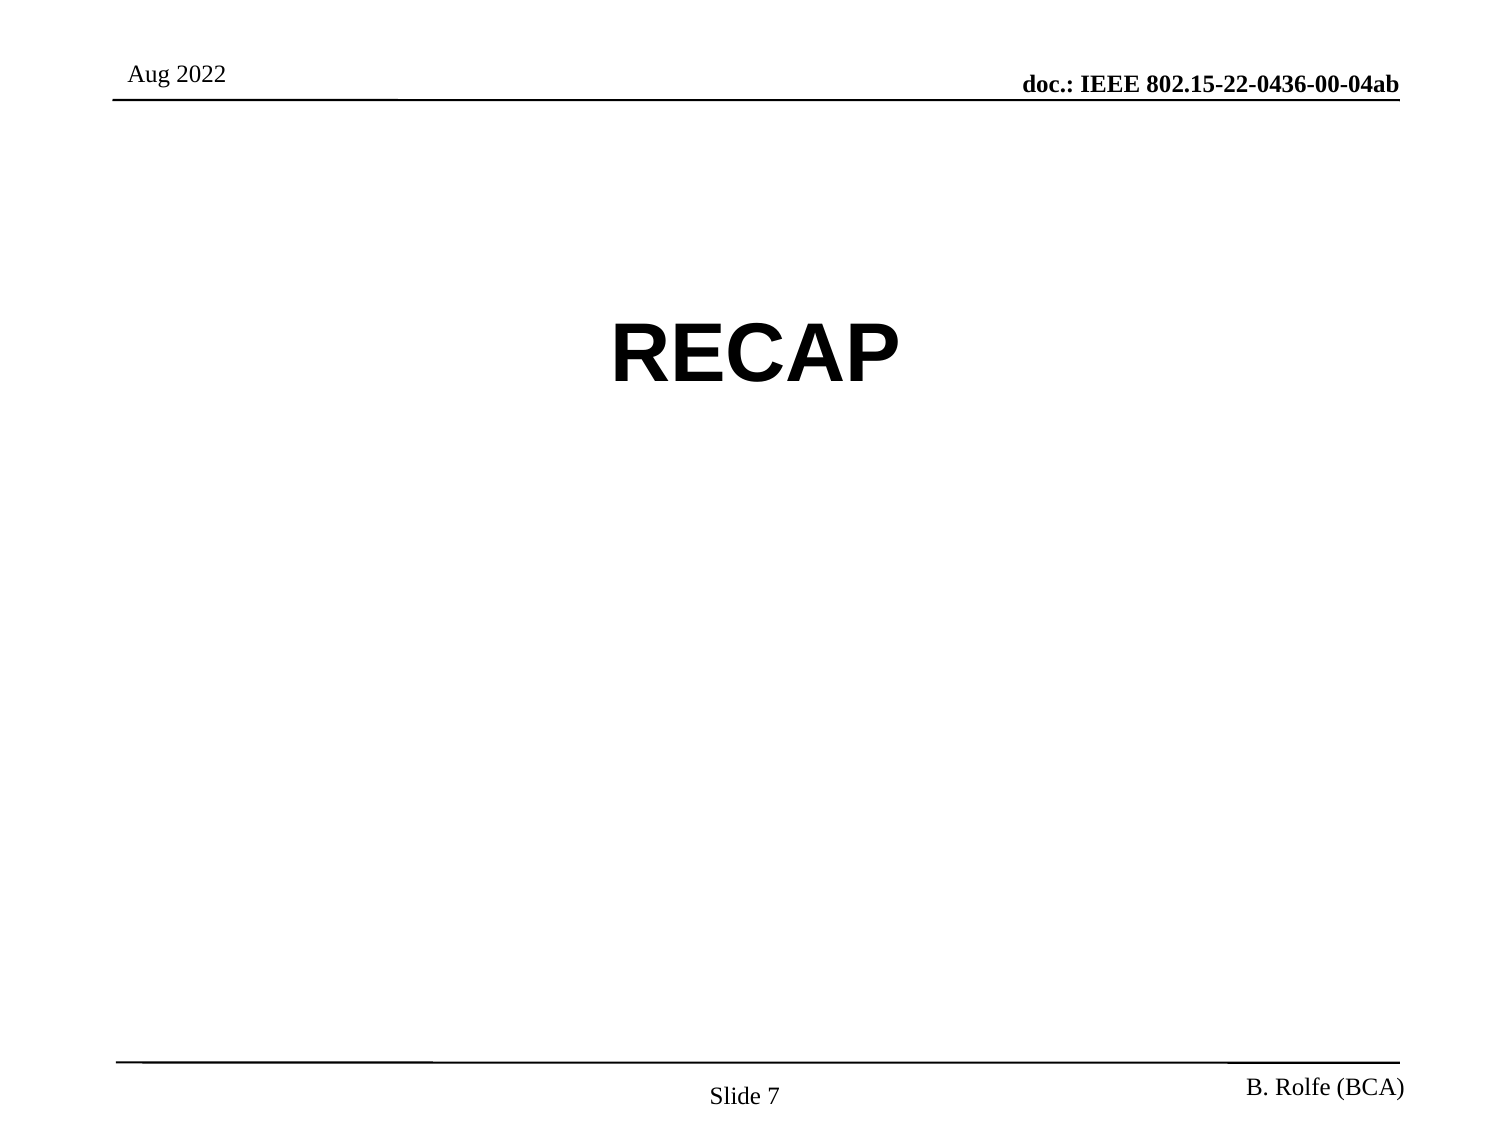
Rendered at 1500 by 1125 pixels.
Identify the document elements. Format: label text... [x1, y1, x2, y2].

title Recap [118, 290, 1394, 515]
slide_number Slide 7 [690, 1075, 799, 1115]
